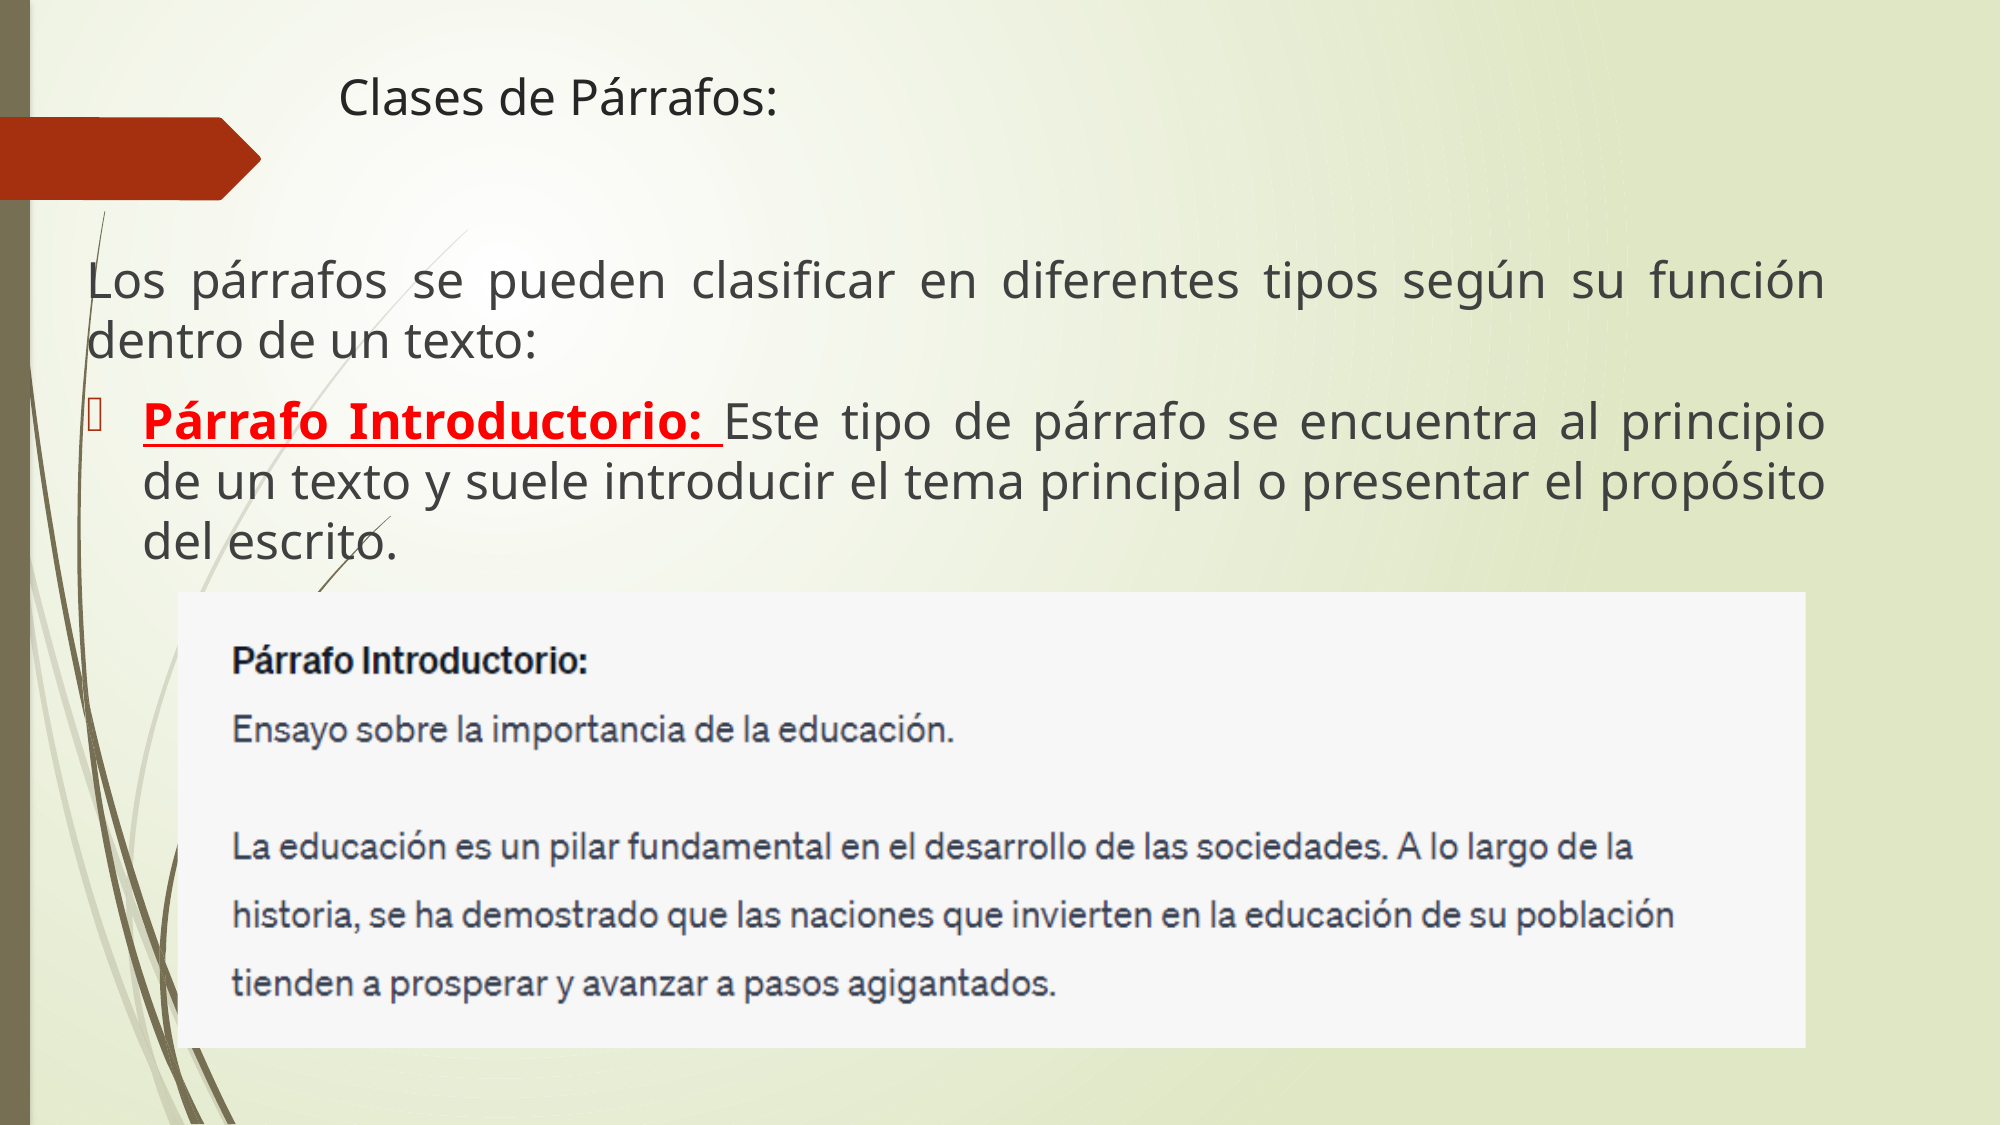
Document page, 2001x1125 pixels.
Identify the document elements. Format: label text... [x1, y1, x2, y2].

list Los párrafos se pueden clasificar en diferentes tipos según su función dentro de un texto: Párrafo Introductorio: Este tipo de párrafo se encuentra al principio de un texto y suele introducir el tema principal o presentar el propósito del escrito. [71, 241, 1843, 1048]
title Clases de Párrafos: [323, 58, 1592, 193]
picture [177, 592, 1806, 1048]
